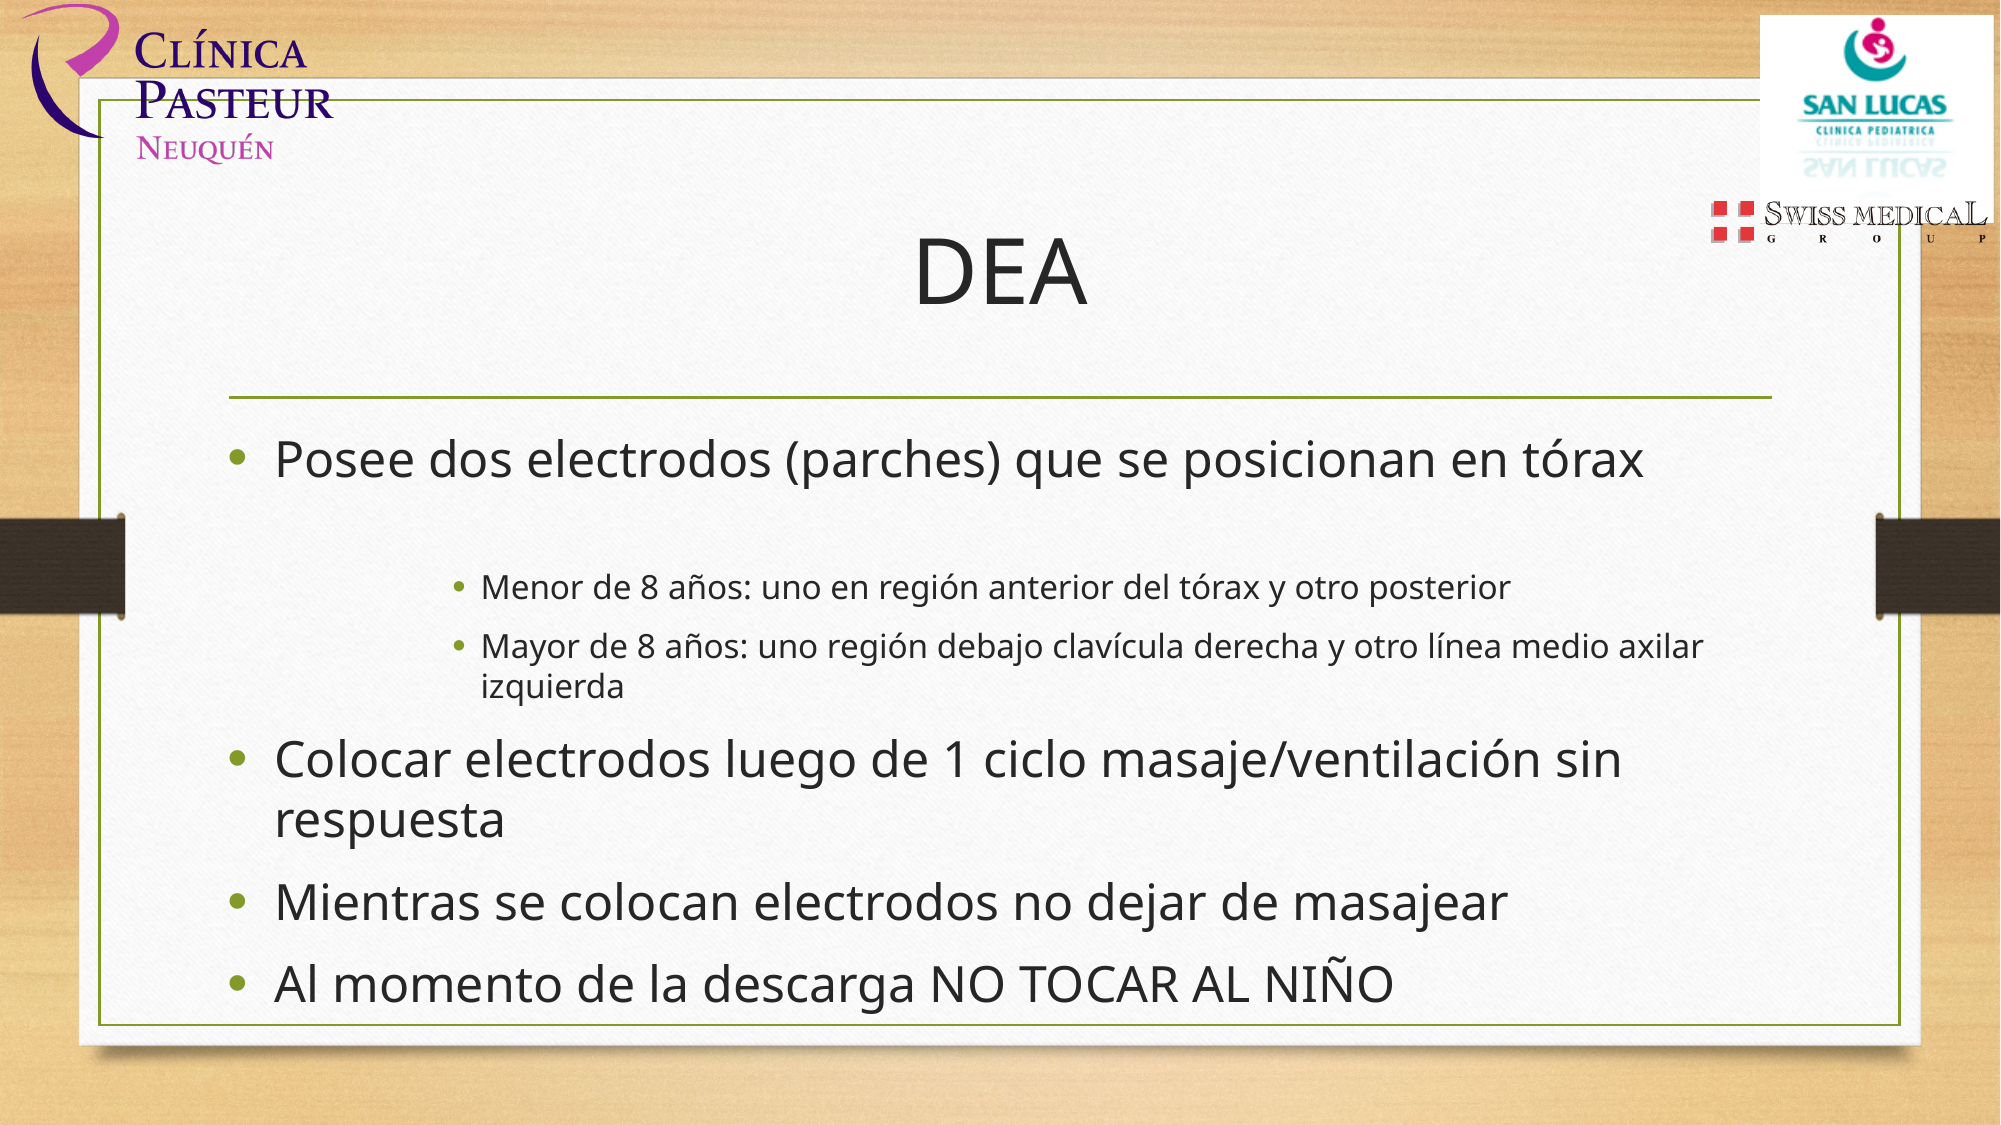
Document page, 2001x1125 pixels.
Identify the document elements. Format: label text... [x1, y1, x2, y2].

title DEA [212, 161, 1788, 375]
picture [0, 0, 2001, 1125]
list Posee dos electrodos (parches) que se posicionan en tórax Menor de 8 años: uno en región anterior del tórax y otro posterior Mayor de 8 años: uno región debajo clavícula derecha y otro línea medio axilar izquierda Colocar electrodos luego de 1 ciclo masaje/ventilación sin respuesta Mientras se colocan electrodos no dejar de masajear Al momento de la descarga NO TOCAR AL NIÑO [212, 419, 1788, 964]
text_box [1688, 14, 2000, 256]
